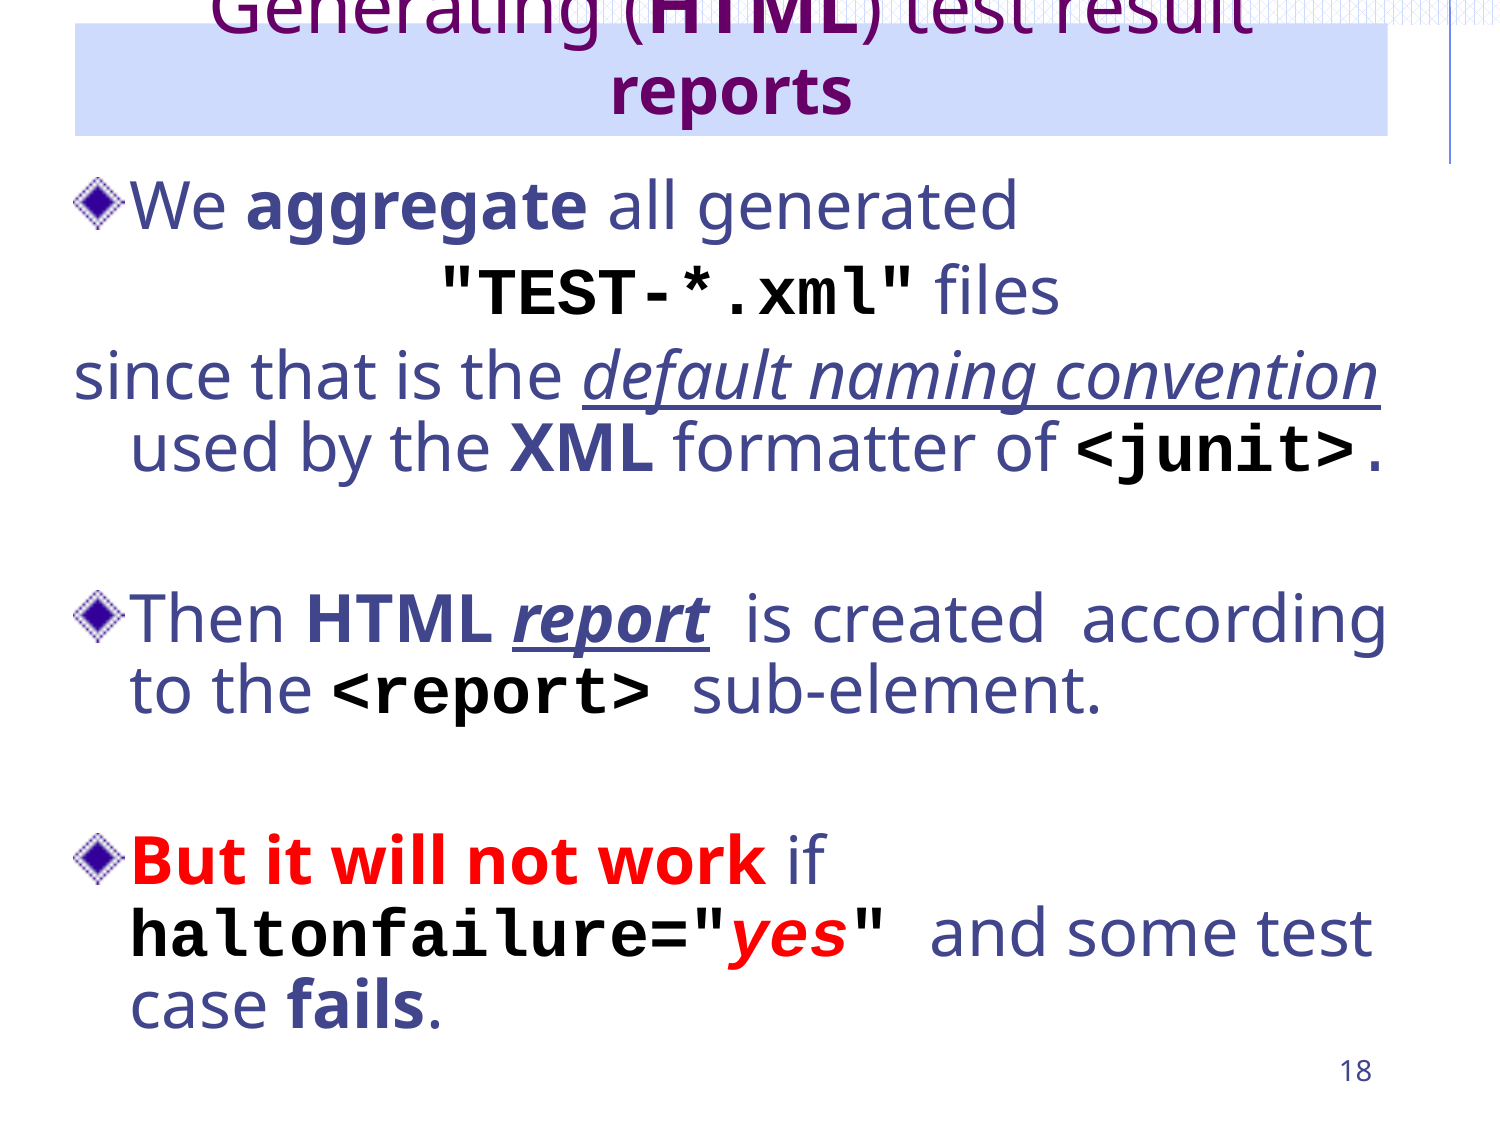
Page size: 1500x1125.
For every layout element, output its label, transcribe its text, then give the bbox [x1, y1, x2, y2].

picture [73, 590, 125, 643]
list We aggregate all generated "TEST-*.xml" files since that is the default naming convention used by the XML formatter of <junit>. Then HTML report is created according to the <report> sub-element. But it will not work if haltonfailure="yes" and some test case fails. [58, 163, 1459, 1055]
picture [73, 833, 125, 885]
title Generating (HTML) test result reports [74, 23, 1388, 137]
picture [73, 177, 125, 230]
slide_number 18 [1074, 1055, 1388, 1101]
